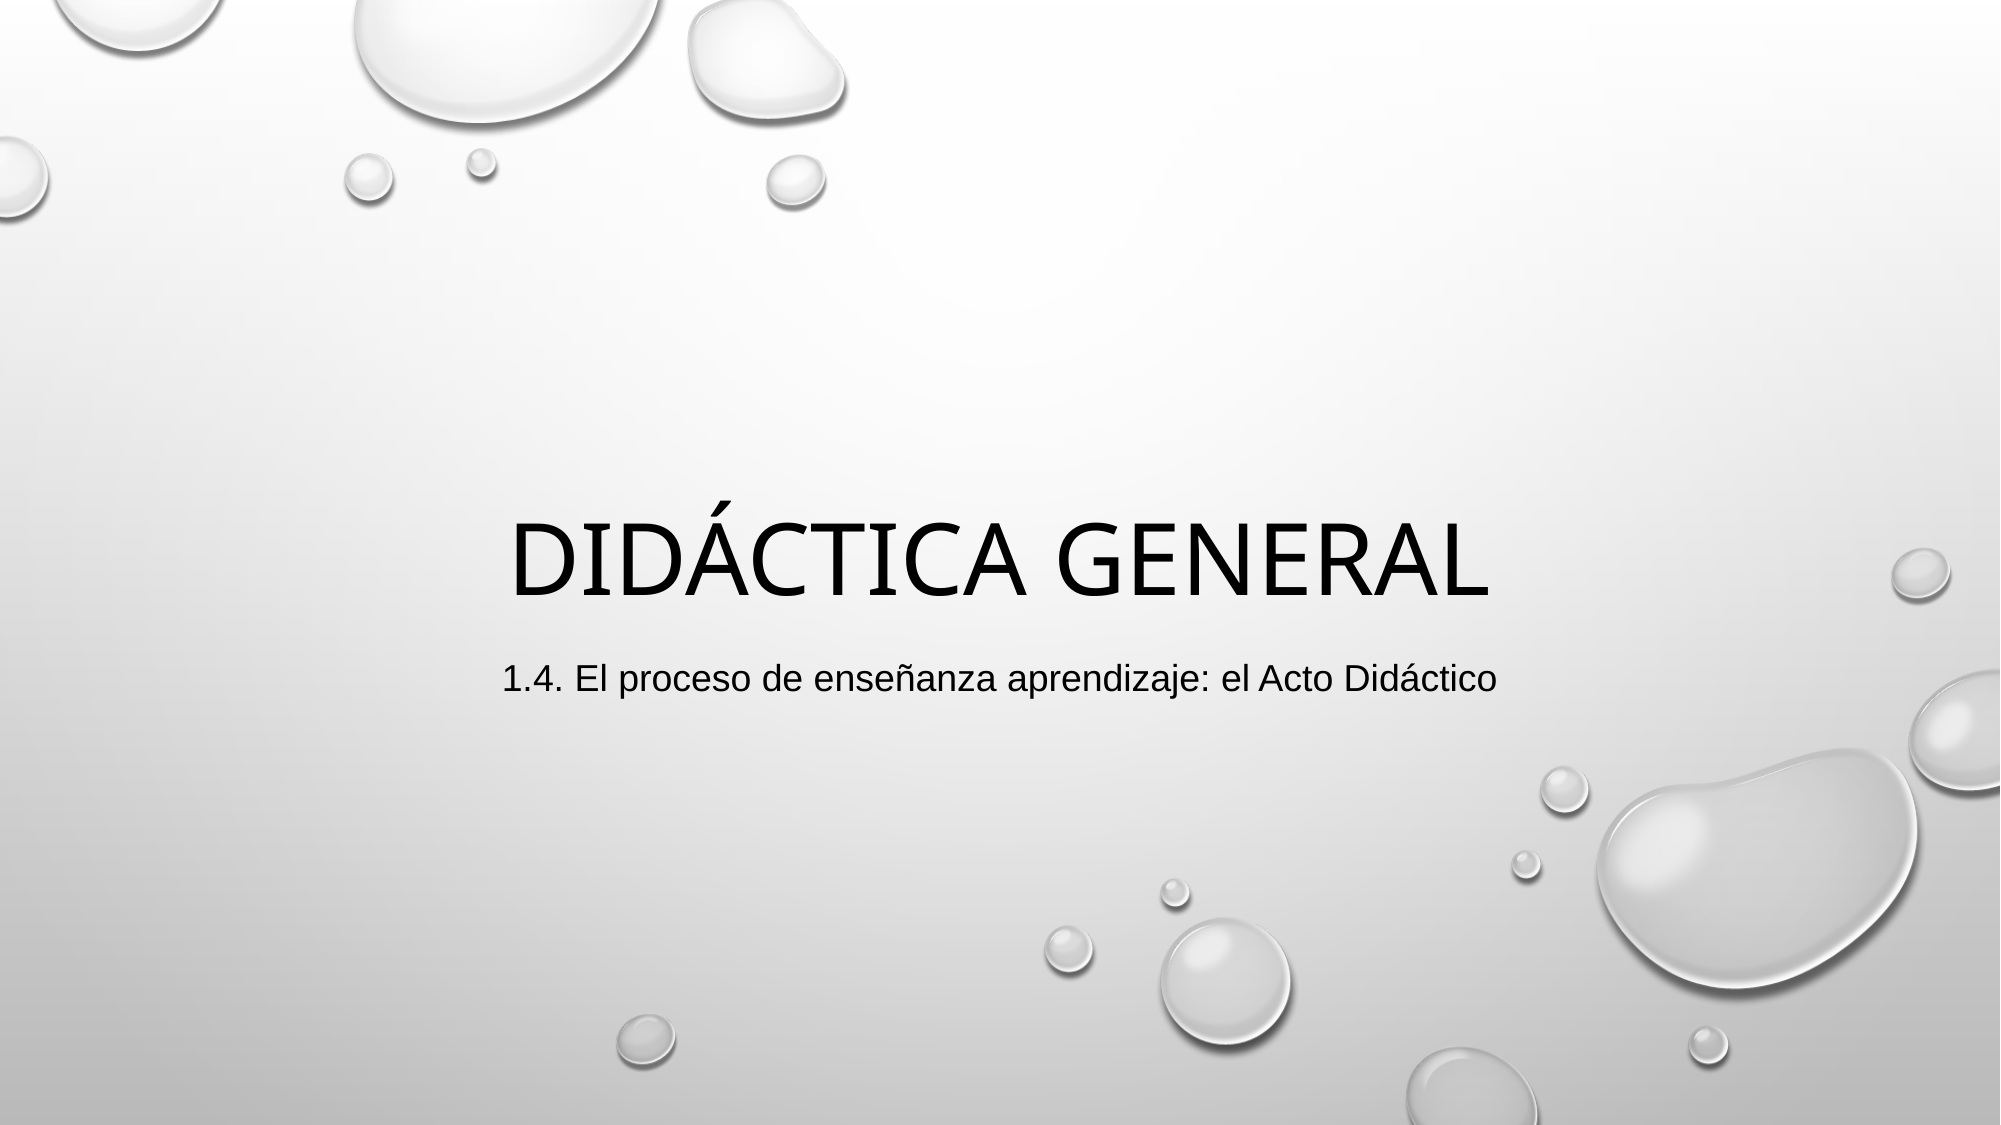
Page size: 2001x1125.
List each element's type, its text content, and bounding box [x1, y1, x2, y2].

subtitle 1.4. El proceso de enseñanza aprendizaje: el Acto Didáctico [287, 637, 1713, 863]
picture [0, 0, 2000, 1125]
title Didáctica GENERAL [287, 213, 1713, 625]
